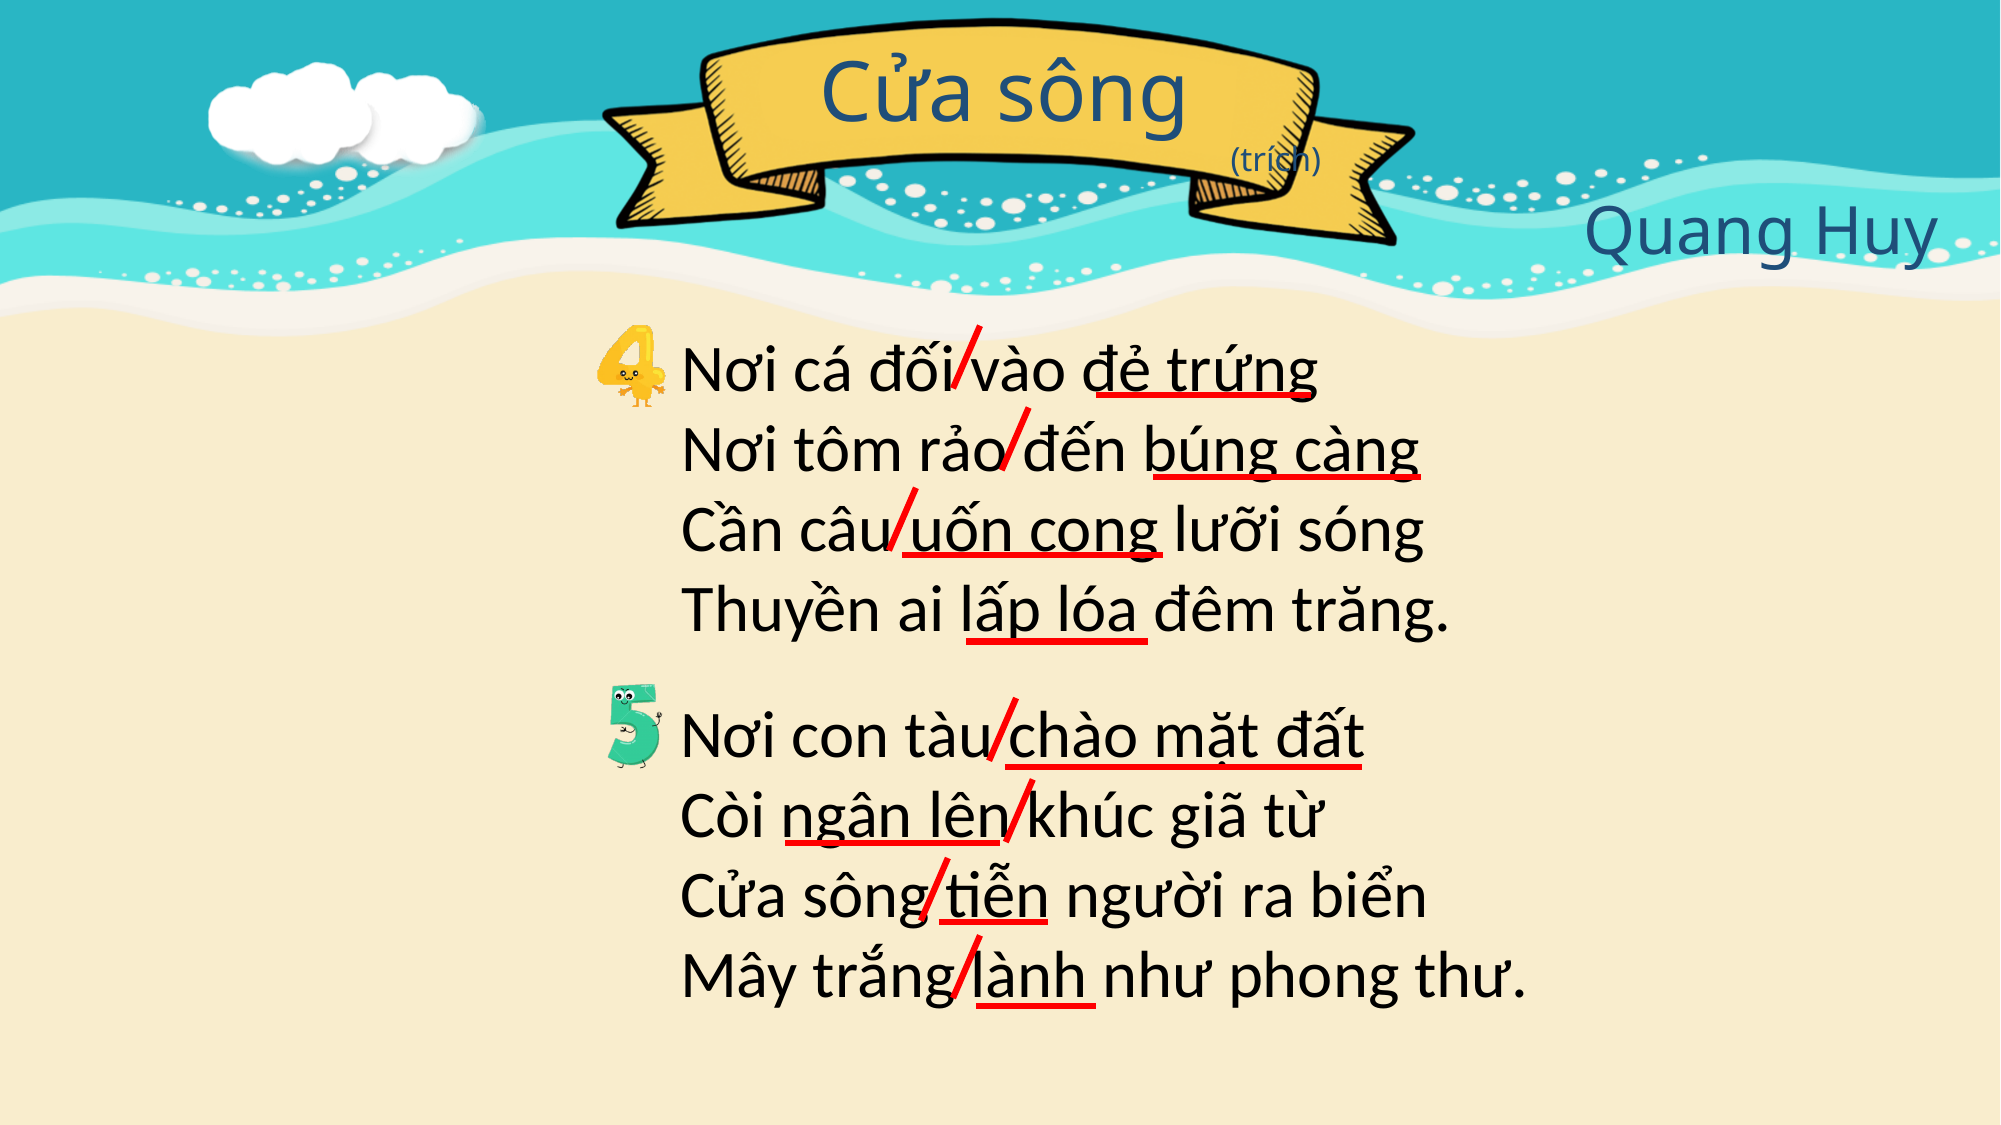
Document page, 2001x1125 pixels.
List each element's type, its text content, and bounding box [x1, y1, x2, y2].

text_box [548, 0, 1461, 310]
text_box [989, 698, 1017, 761]
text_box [888, 487, 916, 551]
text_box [1005, 779, 1033, 843]
picture [0, 0, 2001, 1125]
text_box Nơi cá đối vào đẻ trứng Nơi tôm rảo đến búng càng Cần câu uốn cong lưỡi sóng Thuyền ai lấp lóa đêm trăng. [667, 317, 1668, 733]
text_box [952, 325, 980, 389]
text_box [920, 858, 948, 921]
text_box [952, 935, 980, 999]
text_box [1001, 407, 1029, 471]
text_box Nơi con tàu chào mặt đất Còi ngân lên khúc giã từ Cửa sông tiễn người ra biển Mây trắng lành như phong thư. [665, 683, 1666, 1099]
text_box Quang Huy [1568, 180, 1954, 276]
